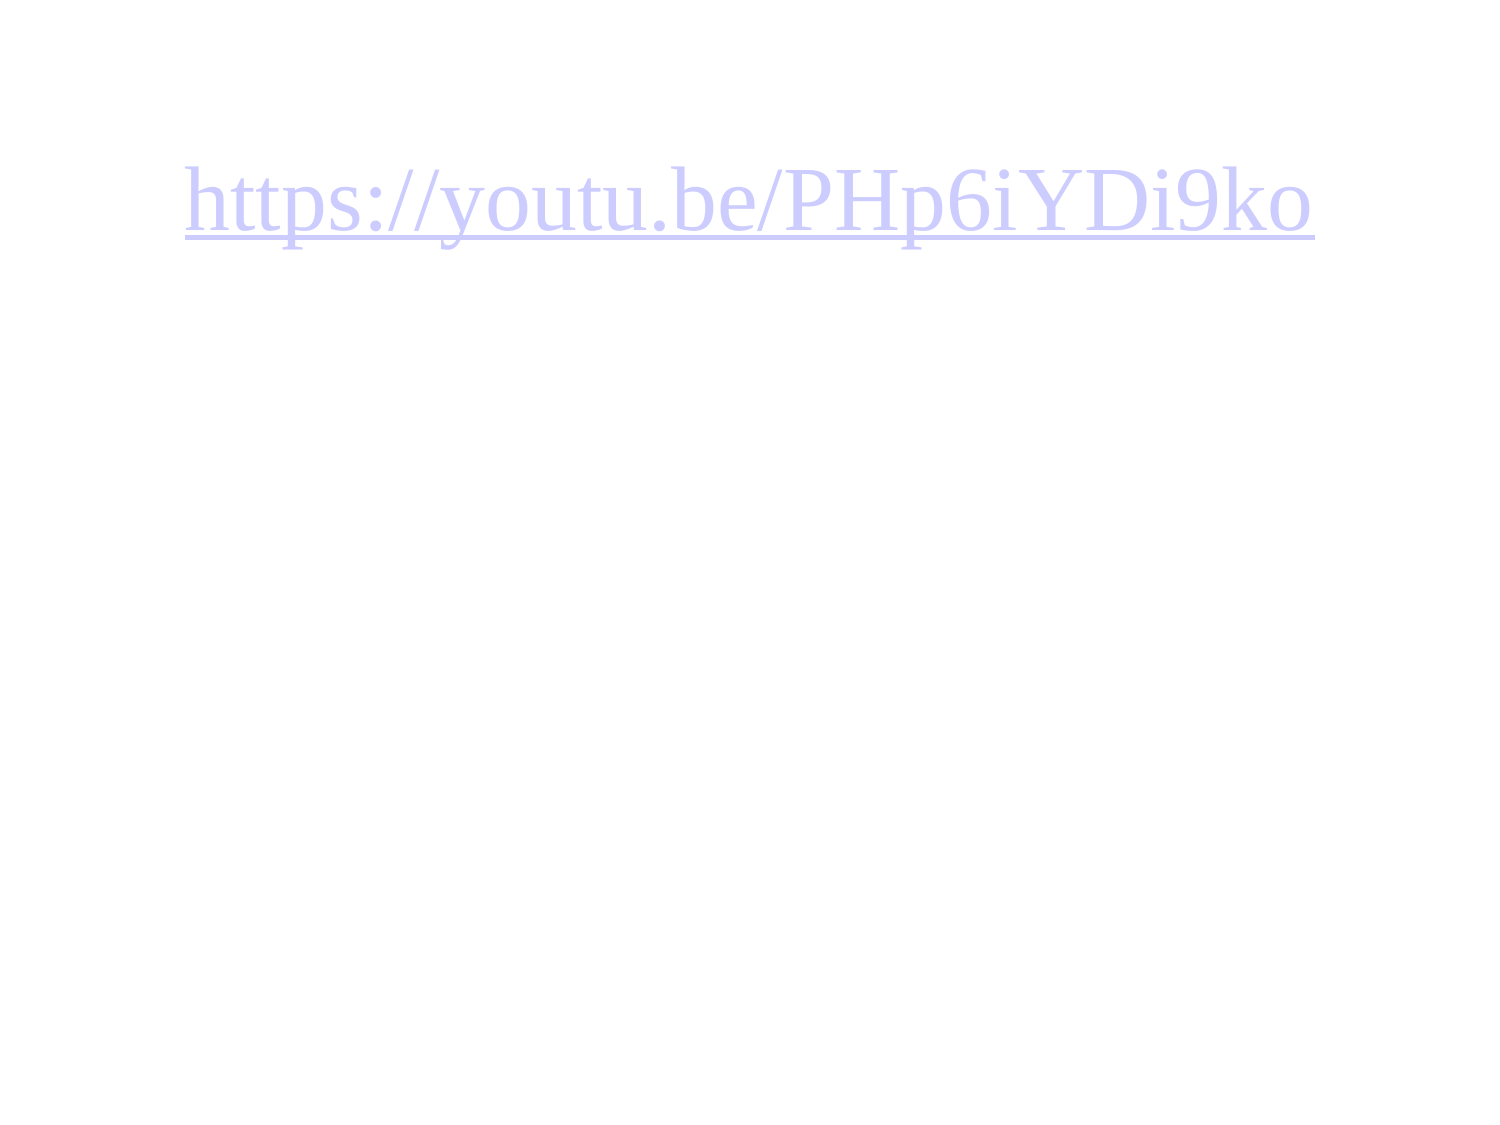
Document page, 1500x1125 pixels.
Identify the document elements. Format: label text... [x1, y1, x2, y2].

title https://youtu.be/PHp6iYDi9ko [112, 99, 1388, 288]
